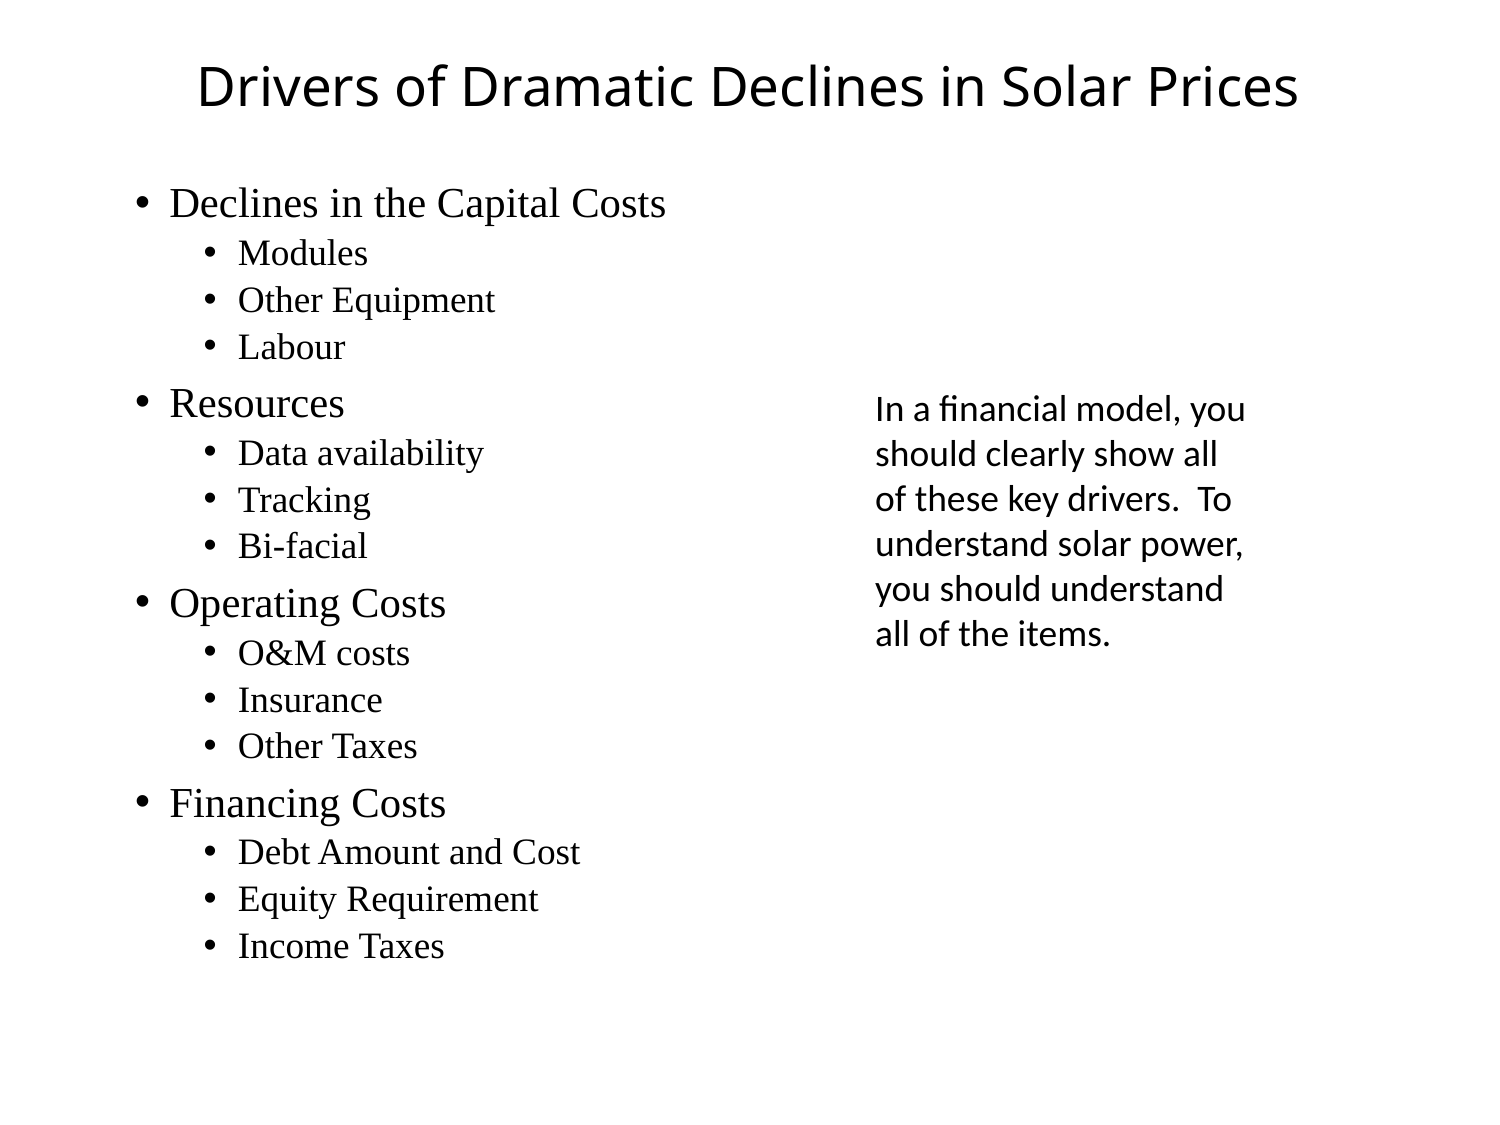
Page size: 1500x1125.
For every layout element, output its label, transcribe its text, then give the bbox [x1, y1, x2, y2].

text_box In a financial model, you should clearly show all of these key drivers. To understand solar power, you should understand all of the items. [860, 376, 1269, 662]
title Drivers of Dramatic Declines in Solar Prices [120, 32, 1378, 146]
list Declines in the Capital Costs Modules Other Equipment Labour Resources Data availability Tracking Bi-facial Operating Costs O&M costs Insurance Other Taxes Financing Costs Debt Amount and Cost Equity Requirement Income Taxes [120, 173, 1417, 980]
